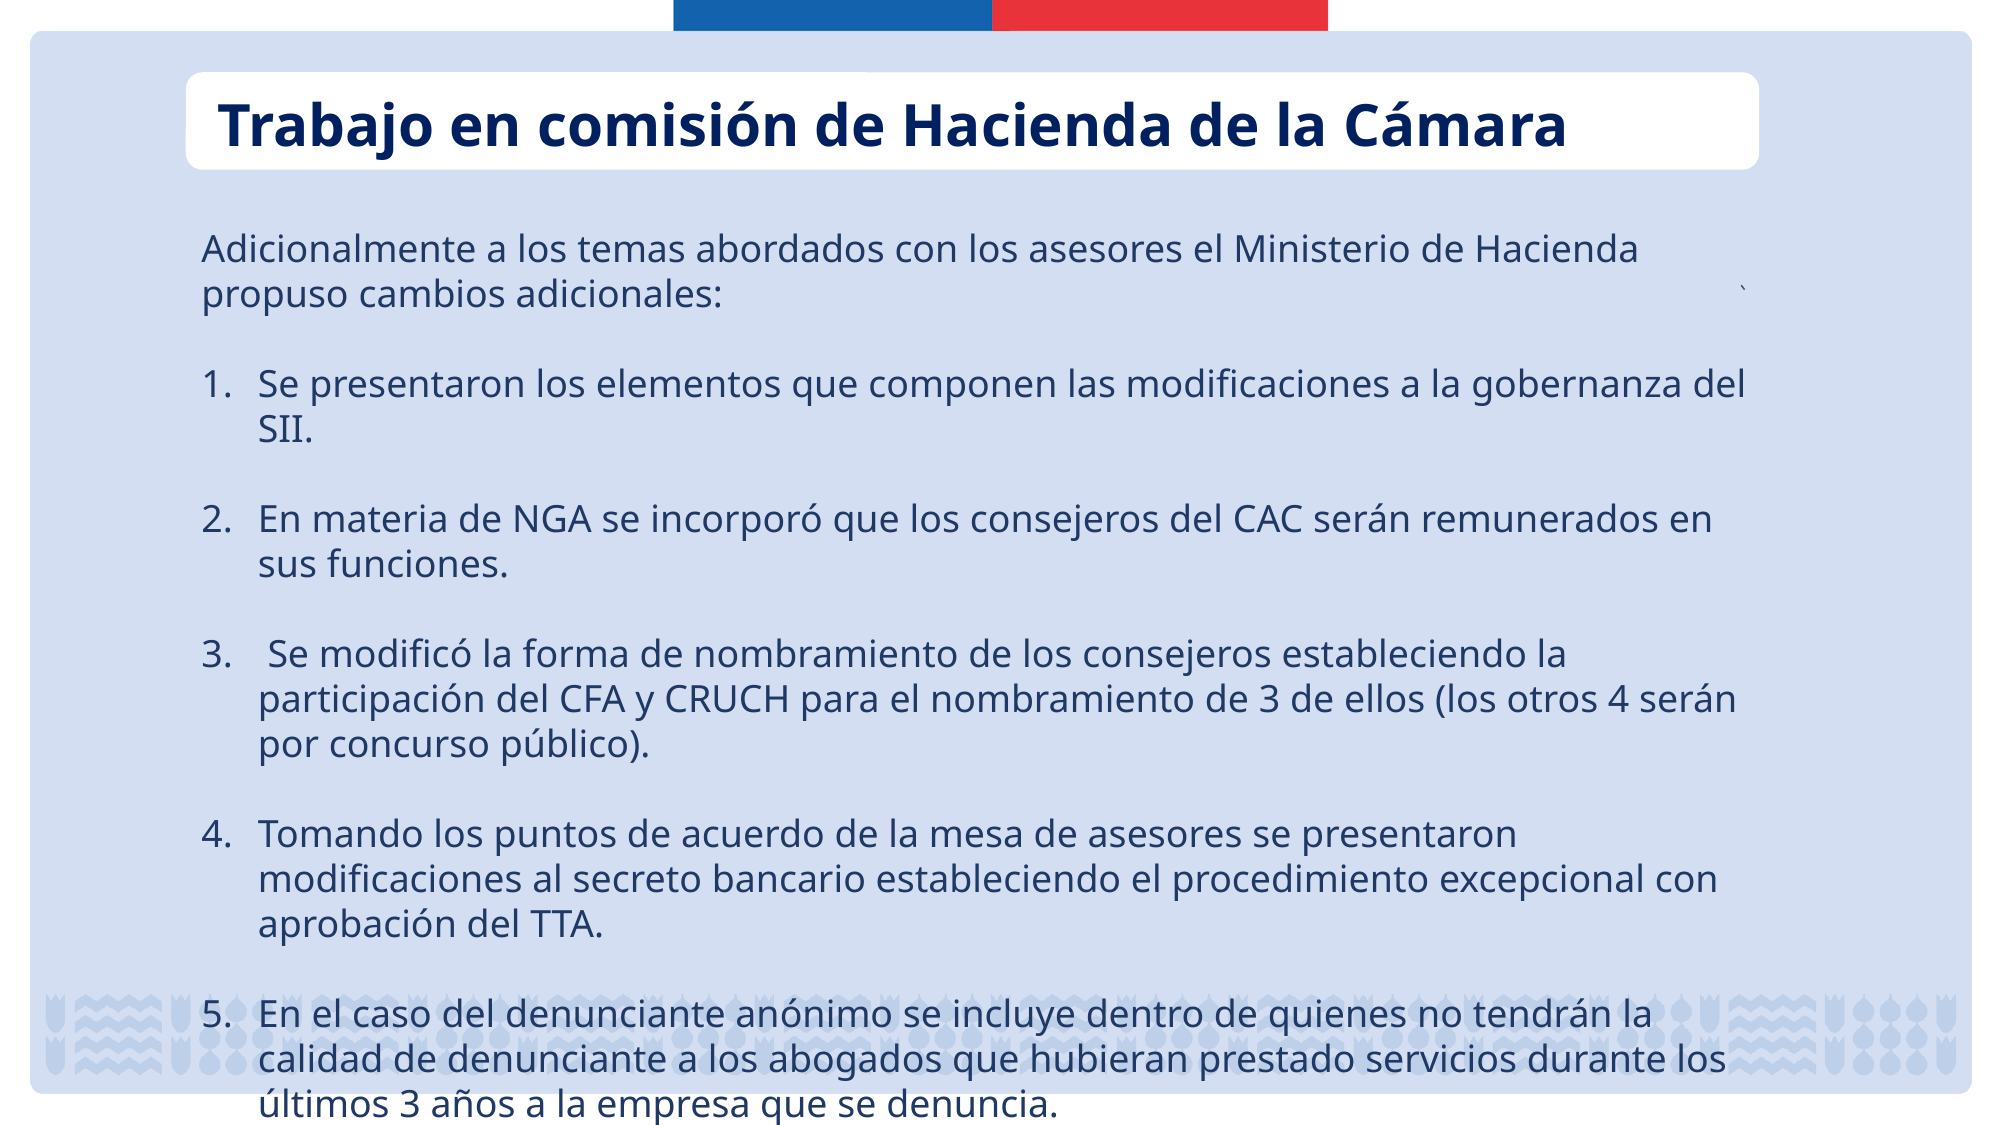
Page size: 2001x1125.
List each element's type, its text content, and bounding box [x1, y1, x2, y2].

text_box [186, 72, 1759, 169]
picture [0, 0, 2001, 1125]
text_box Adicionalmente a los temas abordados con los asesores el Ministerio de Hacienda propuso cambios adicionales: Se presentaron los elementos que componen las modificaciones a la gobernanza del SII. En materia de NGA se incorporó que los consejeros del CAC serán remunerados en sus funciones. Se modificó la forma de nombramiento de los consejeros estableciendo la participación del CFA y CRUCH para el nombramiento de 3 de ellos (los otros 4 serán por concurso público). Tomando los puntos de acuerdo de la mesa de asesores se presentaron modificaciones al secreto bancario estableciendo el procedimiento excepcional con aprobación del TTA. En el caso del denunciante anónimo se incluye dentro de quienes no tendrán la calidad de denunciante a los abogados que hubieran prestado servicios durante los últimos 3 años a la empresa que se denuncia. [186, 172, 1768, 1125]
text_box Trabajo en comisión de Hacienda de la Cámara [202, 76, 1752, 167]
